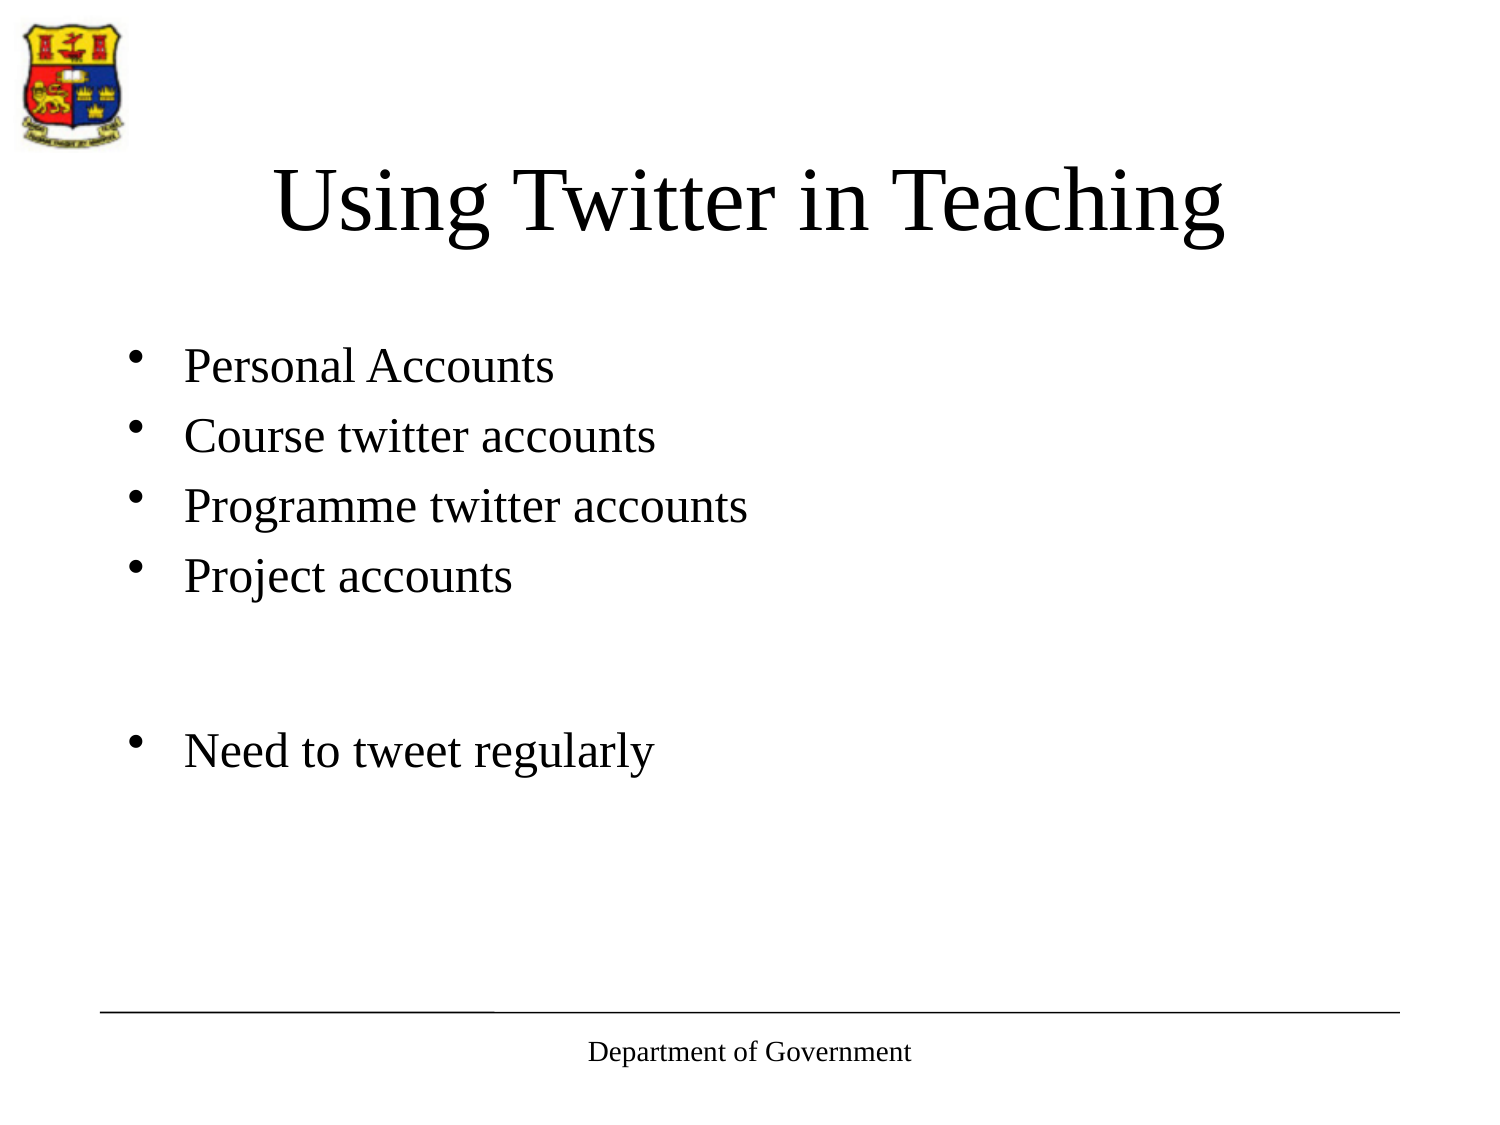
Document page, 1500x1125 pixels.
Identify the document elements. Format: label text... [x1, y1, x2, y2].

footer Department of Government [512, 1025, 988, 1100]
list Personal Accounts Course twitter accounts Programme twitter accounts Project accounts Need to tweet regularly [112, 324, 1388, 1001]
picture [13, 15, 129, 153]
title Using Twitter in Teaching [112, 99, 1388, 288]
